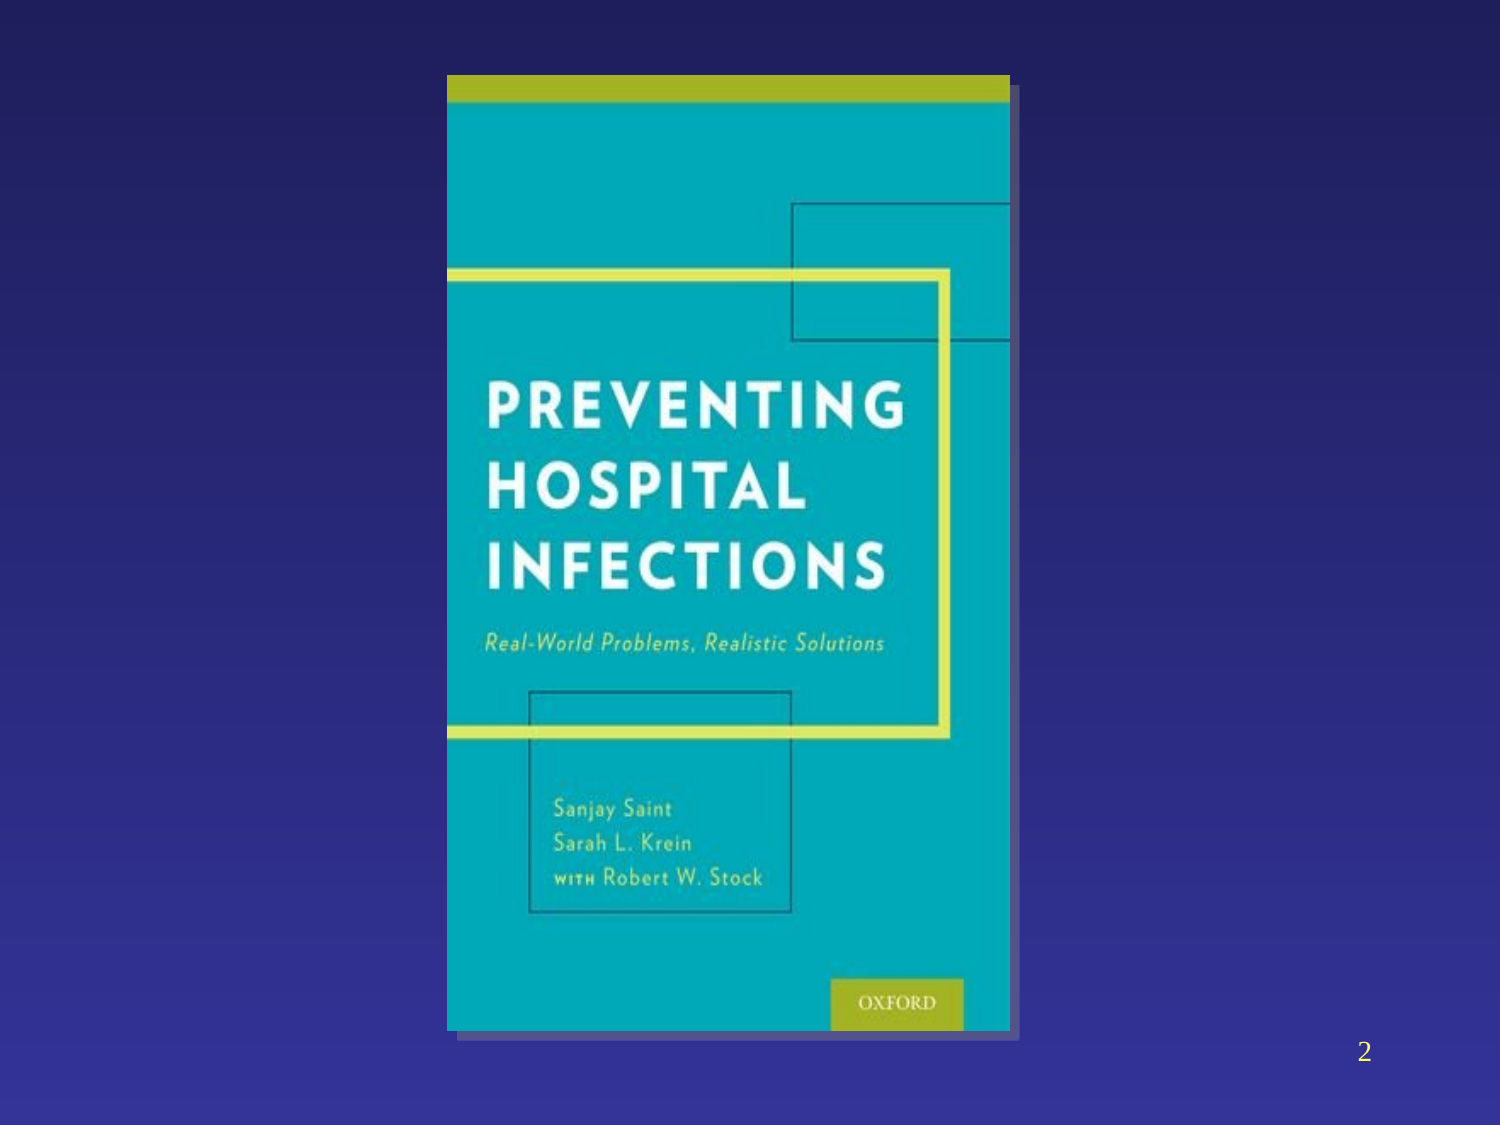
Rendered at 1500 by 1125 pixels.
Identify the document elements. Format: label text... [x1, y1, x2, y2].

picture [447, 74, 1011, 1031]
slide_number 2 [1074, 1024, 1388, 1101]
